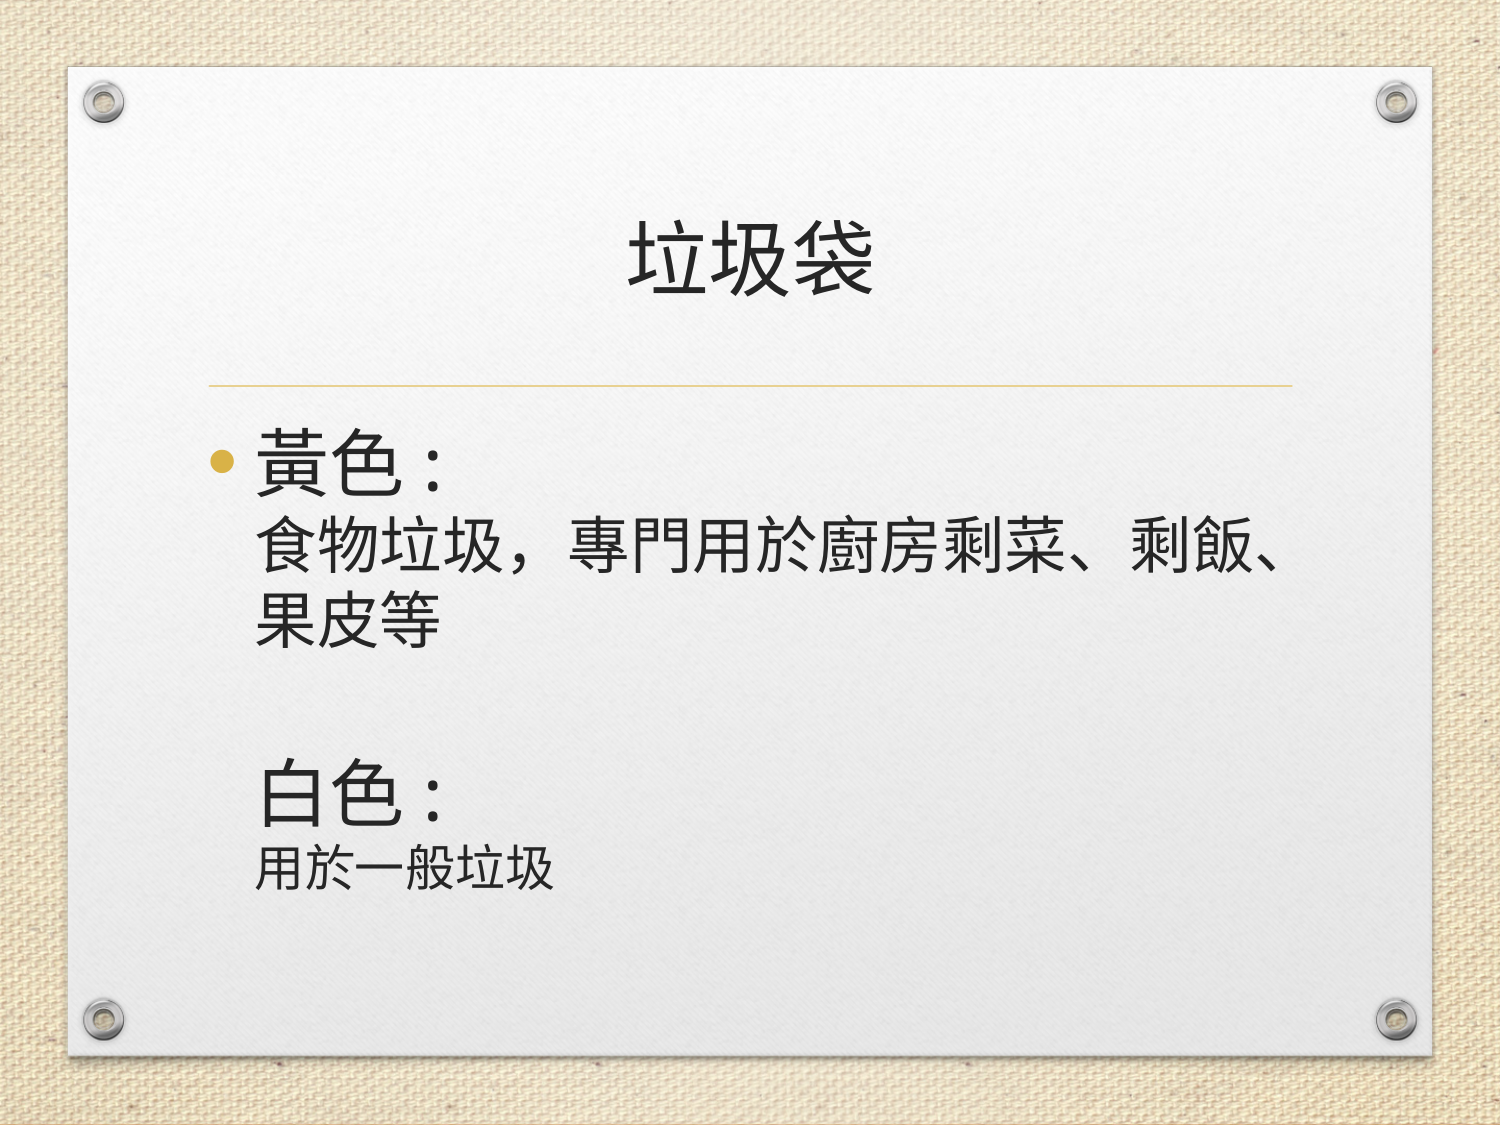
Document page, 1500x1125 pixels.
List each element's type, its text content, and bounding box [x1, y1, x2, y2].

picture [0, 0, 1500, 1125]
list 黃色: 食物垃圾，專門用於廚房剩菜、剩飯、果皮等 白色: 用於一般垃圾 [192, 408, 1309, 974]
title 垃圾袋 [192, 150, 1309, 364]
